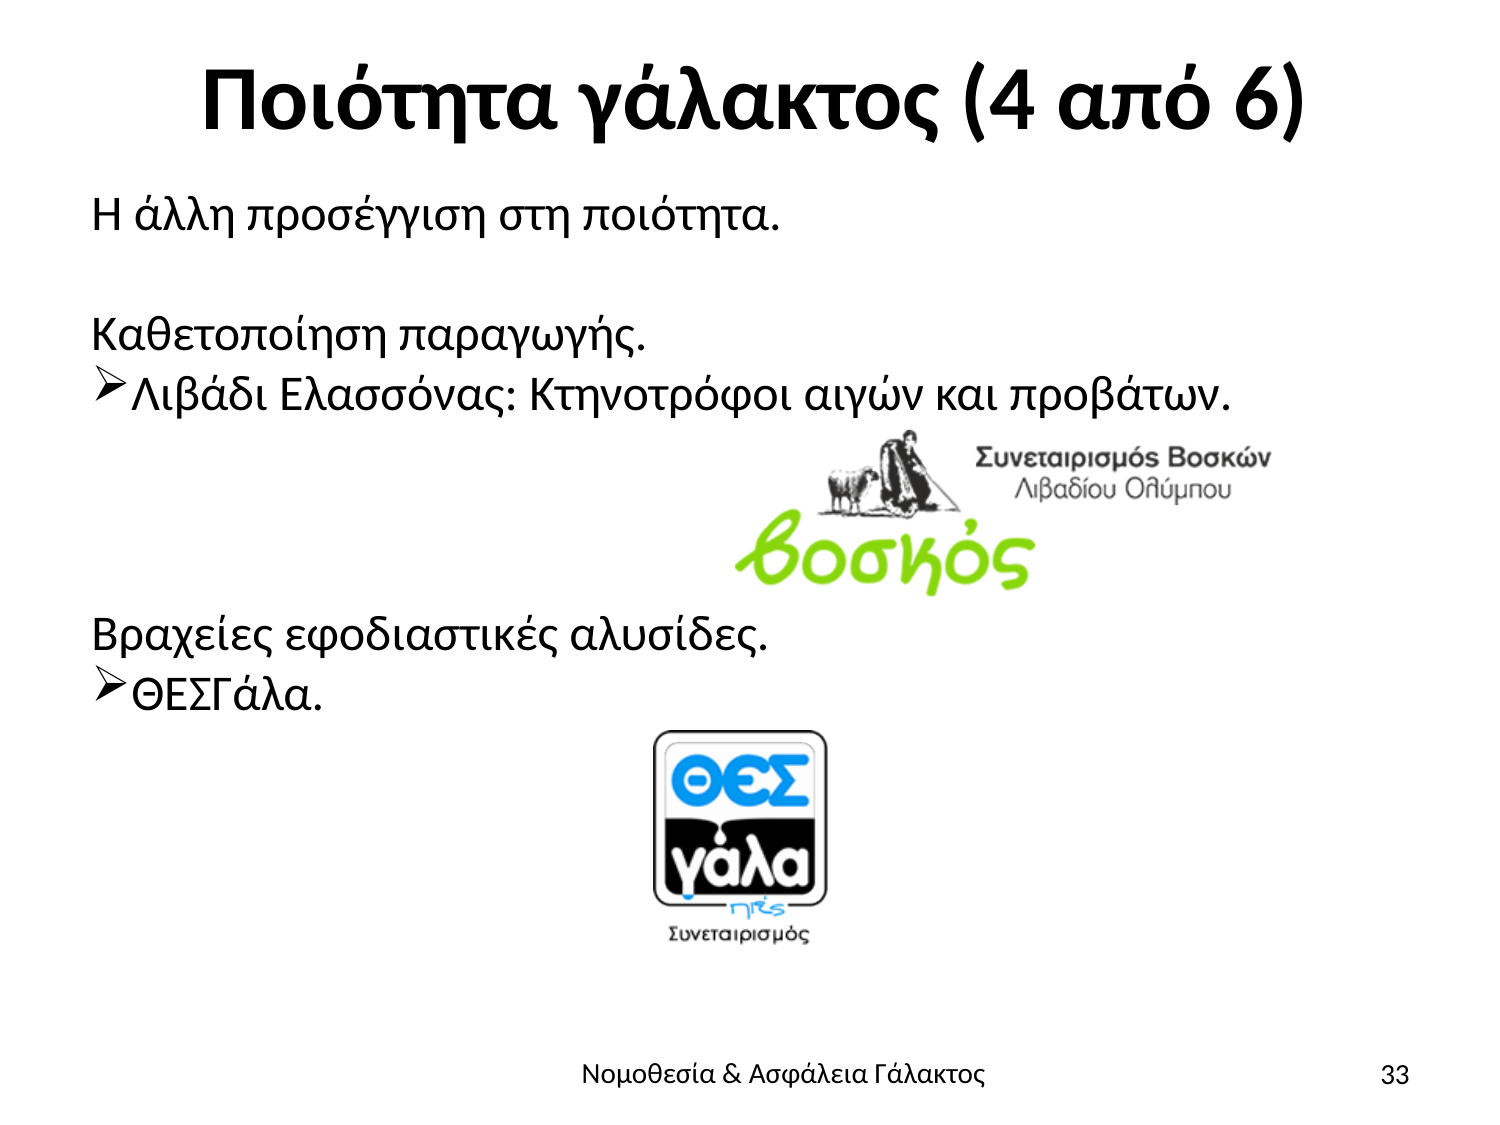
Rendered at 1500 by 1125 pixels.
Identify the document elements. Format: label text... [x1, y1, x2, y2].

text_box Νομοθεσία & Ασφάλεια Γάλακτος [521, 1046, 1046, 1125]
text_box Η άλλη προσέγγιση στη ποιότητα. Καθετοποίηση παραγωγής. Λιβάδι Ελασσόνας: Κτηνοτρόφοι αιγών και προβάτων. Βραχείες εφοδιαστικές αλυσίδες. ΘΕΣΓάλα. [76, 172, 1436, 848]
picture [732, 419, 1359, 608]
slide_number 33 [1074, 1042, 1425, 1103]
title Ποιότητα γάλακτος (4 από 6) [64, 7, 1447, 197]
picture [653, 730, 1437, 978]
